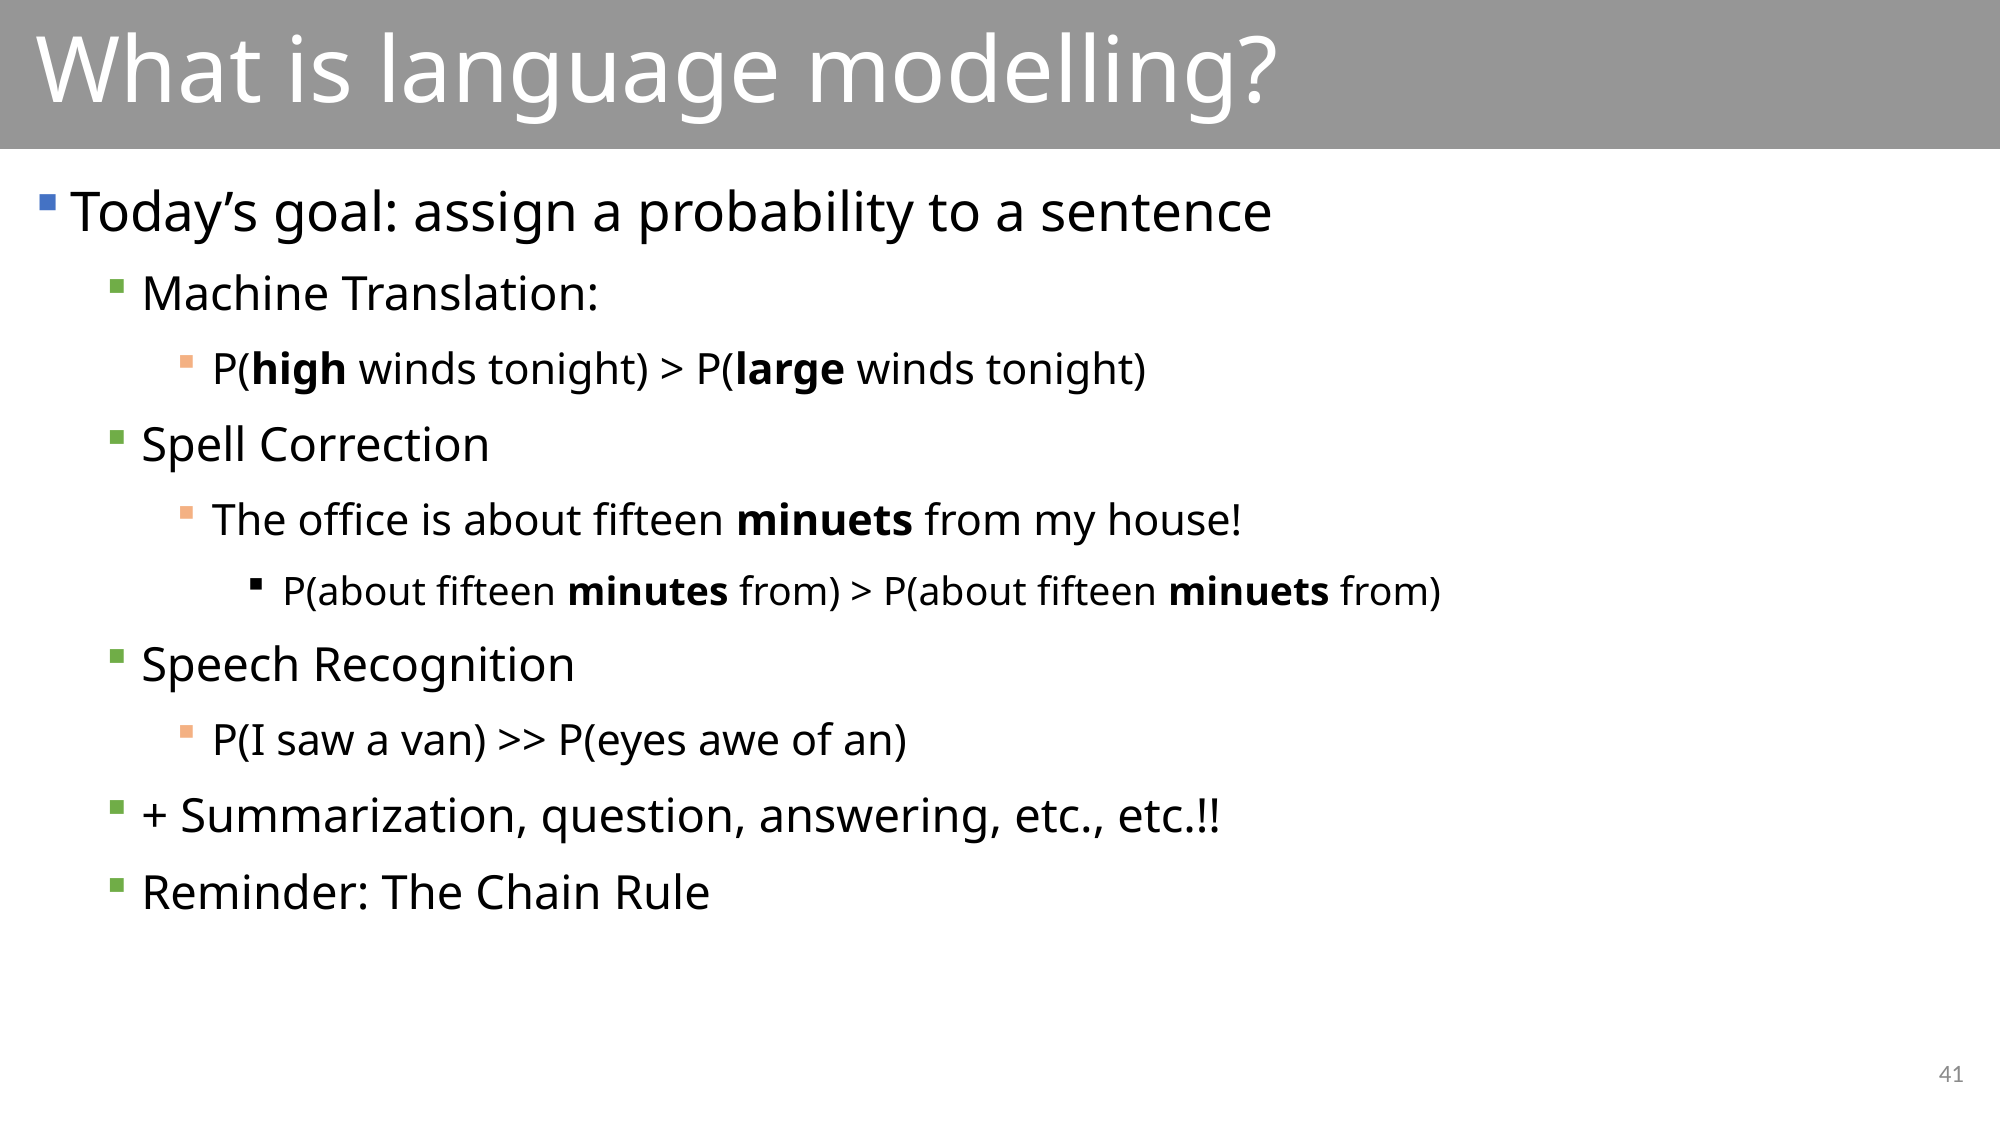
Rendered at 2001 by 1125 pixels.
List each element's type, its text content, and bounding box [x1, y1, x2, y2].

title What is language modelling? [20, 4, 1980, 142]
slide_number 41 [1529, 1042, 1980, 1103]
